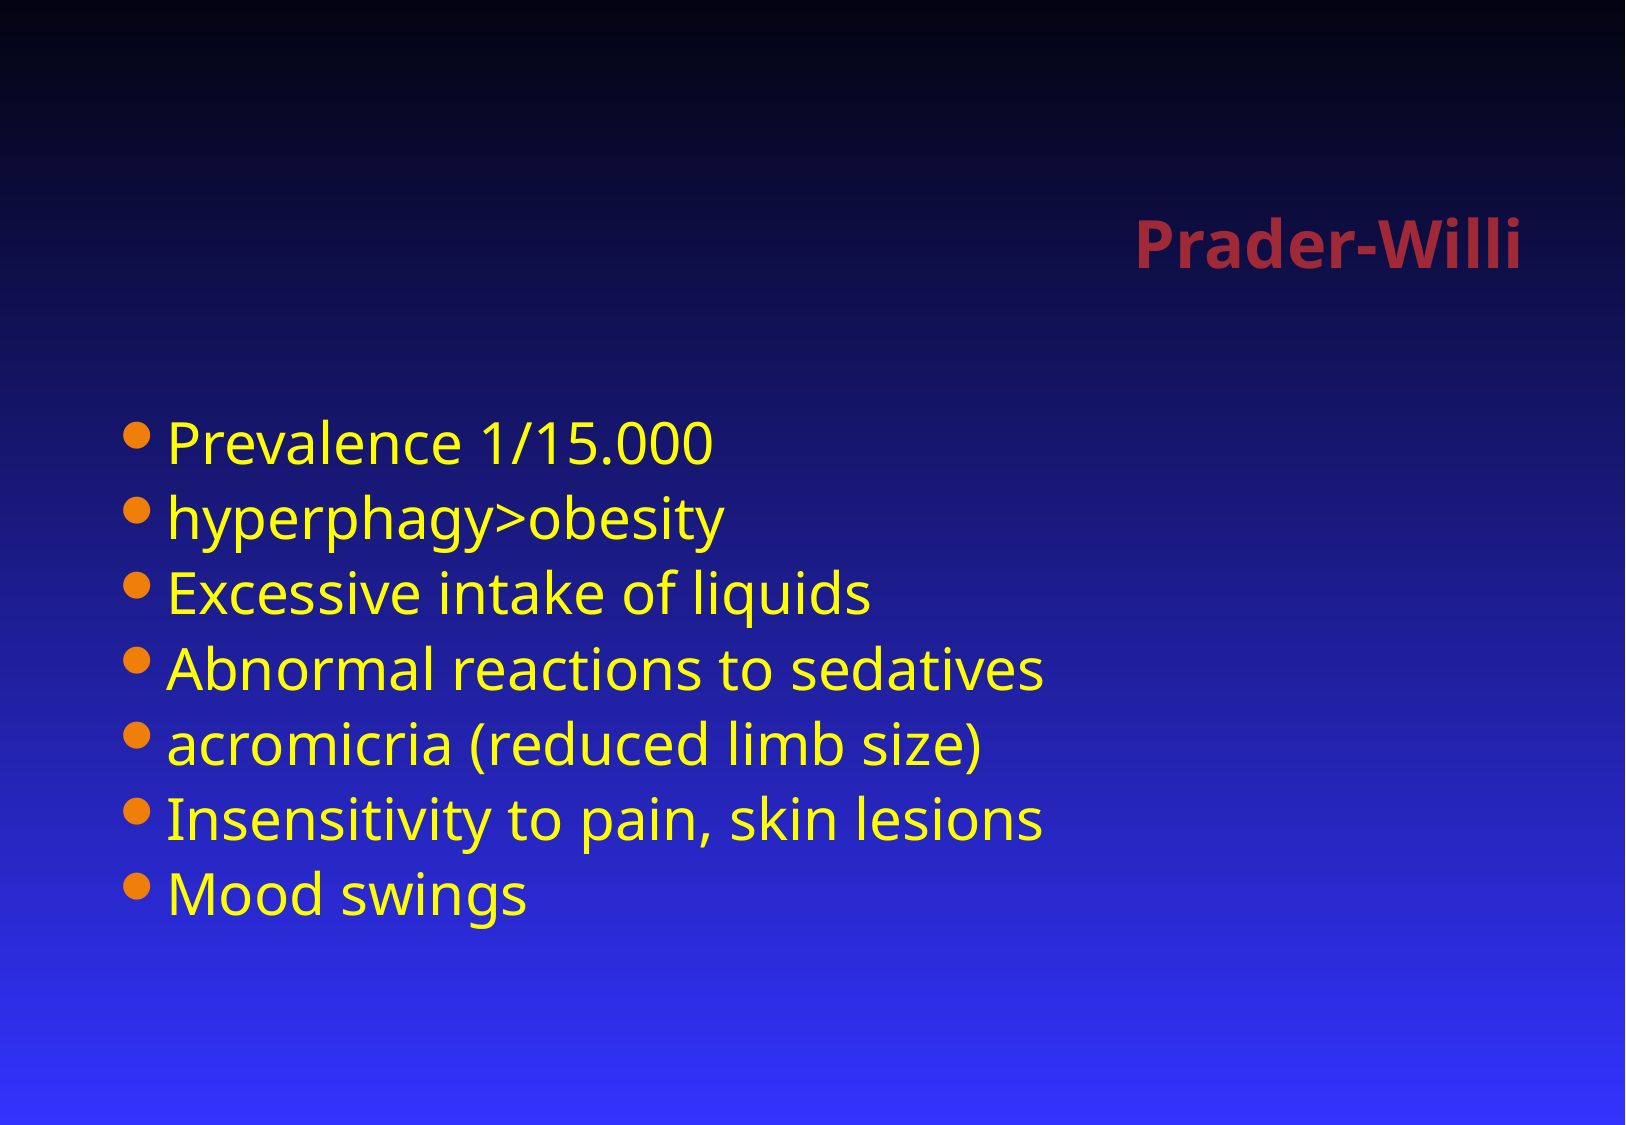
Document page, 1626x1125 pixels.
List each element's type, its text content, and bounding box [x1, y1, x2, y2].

list Prevalence 1/15.000 hyperphagy>obesity Excessive intake of liquids Abnormal reactions to sedatives acromicria (reduced limb size) Insensitivity to pain, skin lesions Mood swings [89, 390, 1544, 1079]
title Prader-Willi [198, 54, 1539, 290]
